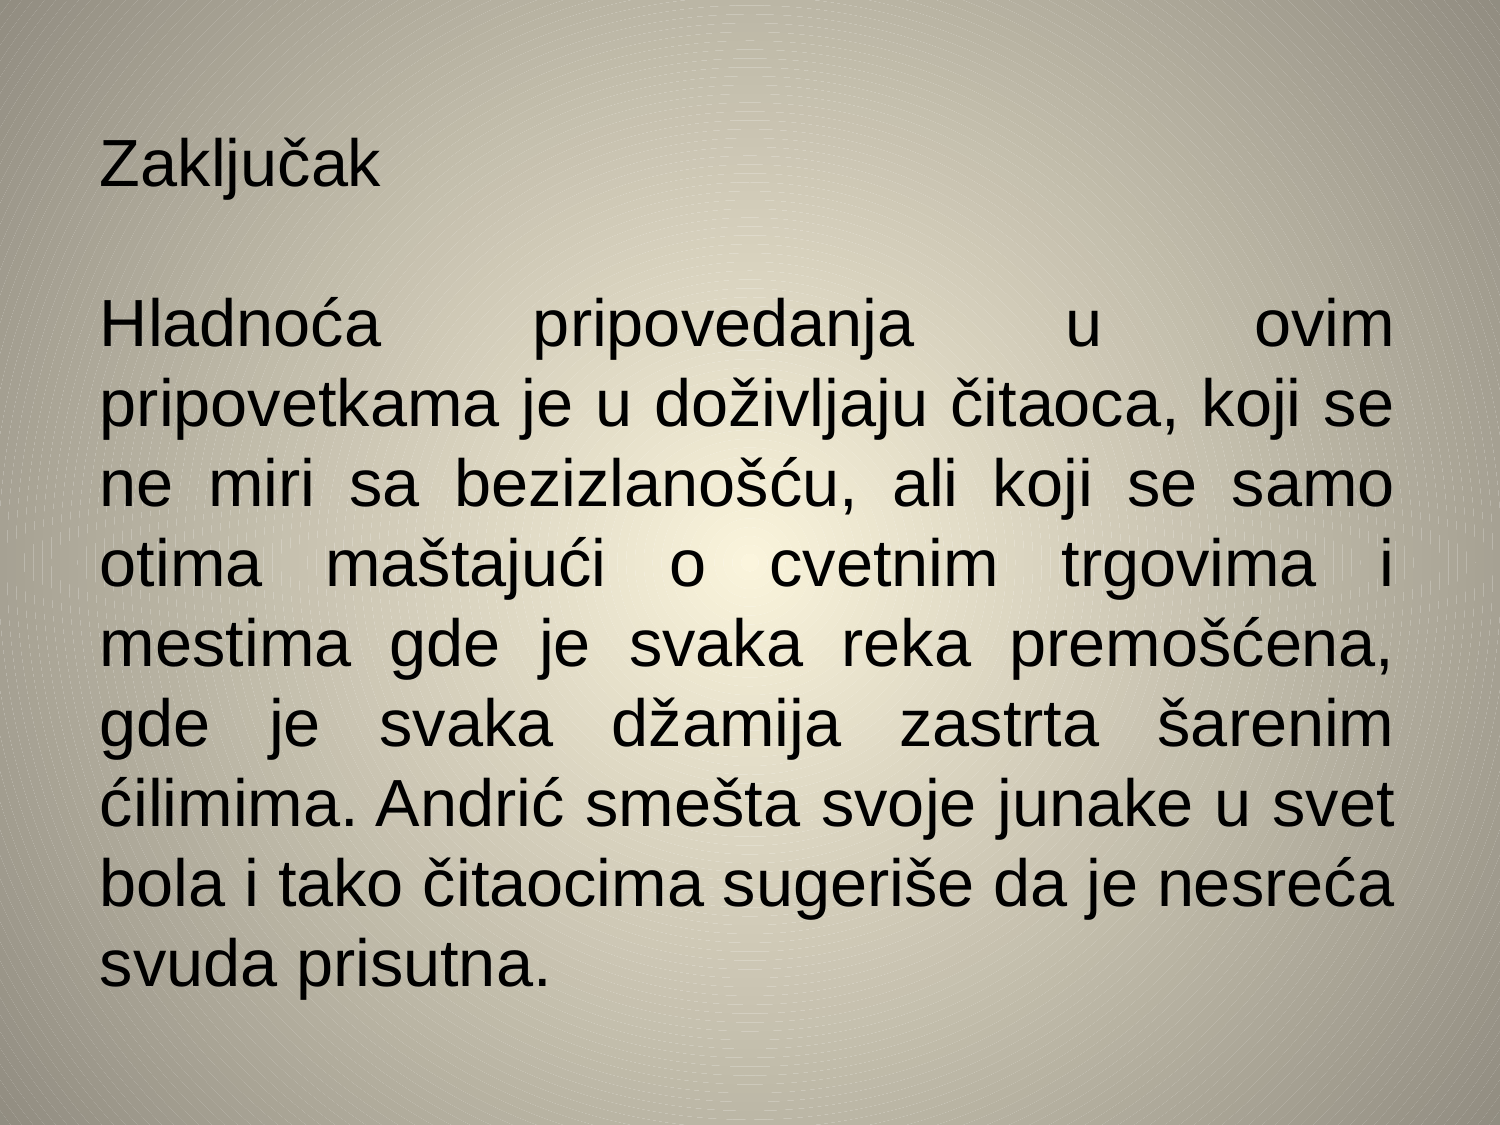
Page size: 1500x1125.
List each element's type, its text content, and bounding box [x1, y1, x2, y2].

text_box Zaključak Hladnoća pripovedanja u ovim pripovetkama je u doživljaju čitaoca, koji se ne miri sa bezizlanošću, ali koji se samo otima maštajući o cvetnim trgovima i mestima gde je svaka reka premošćena, gde je svaka džamija zastrta šarenim ćilimima. Andrić smešta svoje junake u svet bola i tako čitaocima sugeriše da je nesreća svuda prisutna. [85, 112, 1411, 1007]
